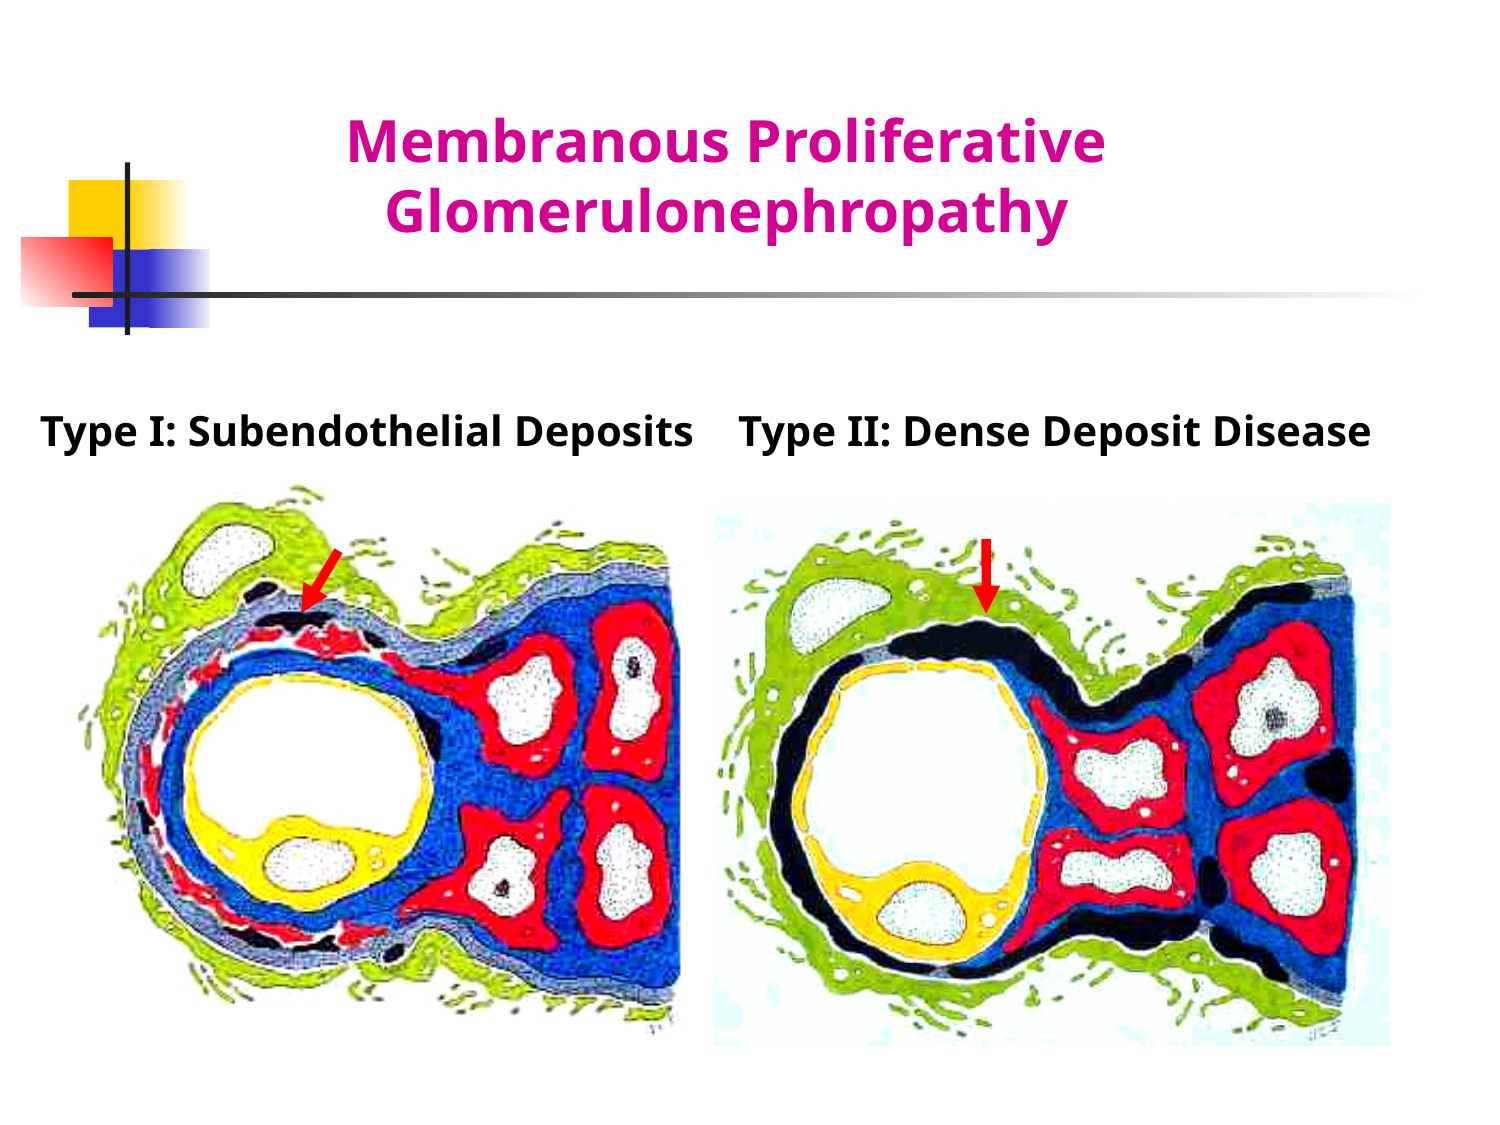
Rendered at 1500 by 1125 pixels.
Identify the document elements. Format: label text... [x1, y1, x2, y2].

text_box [25, 396, 1397, 1064]
text_box Membranous Proliferative Glomerulonephropathy [183, 101, 1270, 251]
